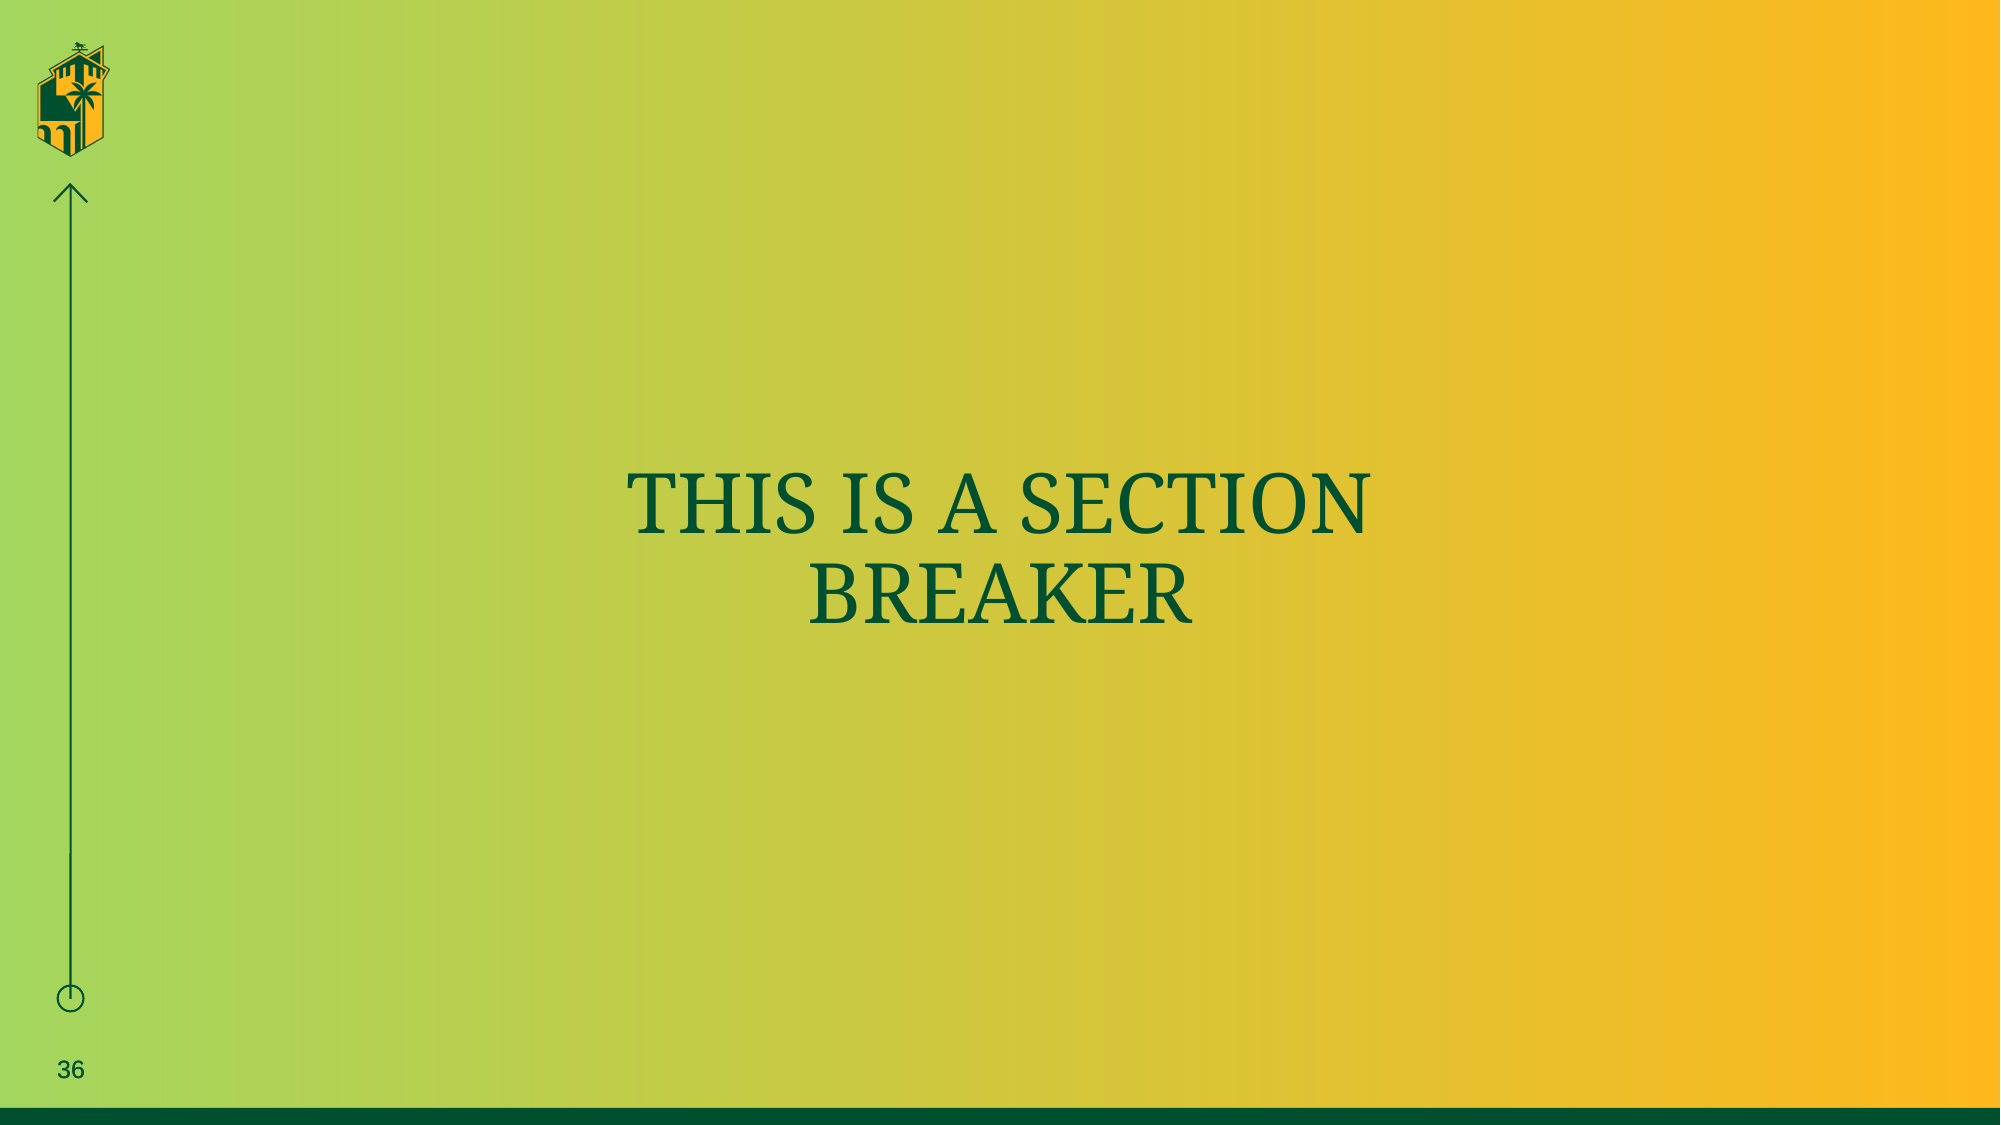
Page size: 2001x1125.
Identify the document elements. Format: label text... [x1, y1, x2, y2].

picture [53, 183, 88, 203]
title THIS IS A SECTION BREAKER [593, 461, 1407, 643]
slide_number 36 [0, 1039, 143, 1099]
picture [37, 42, 112, 157]
